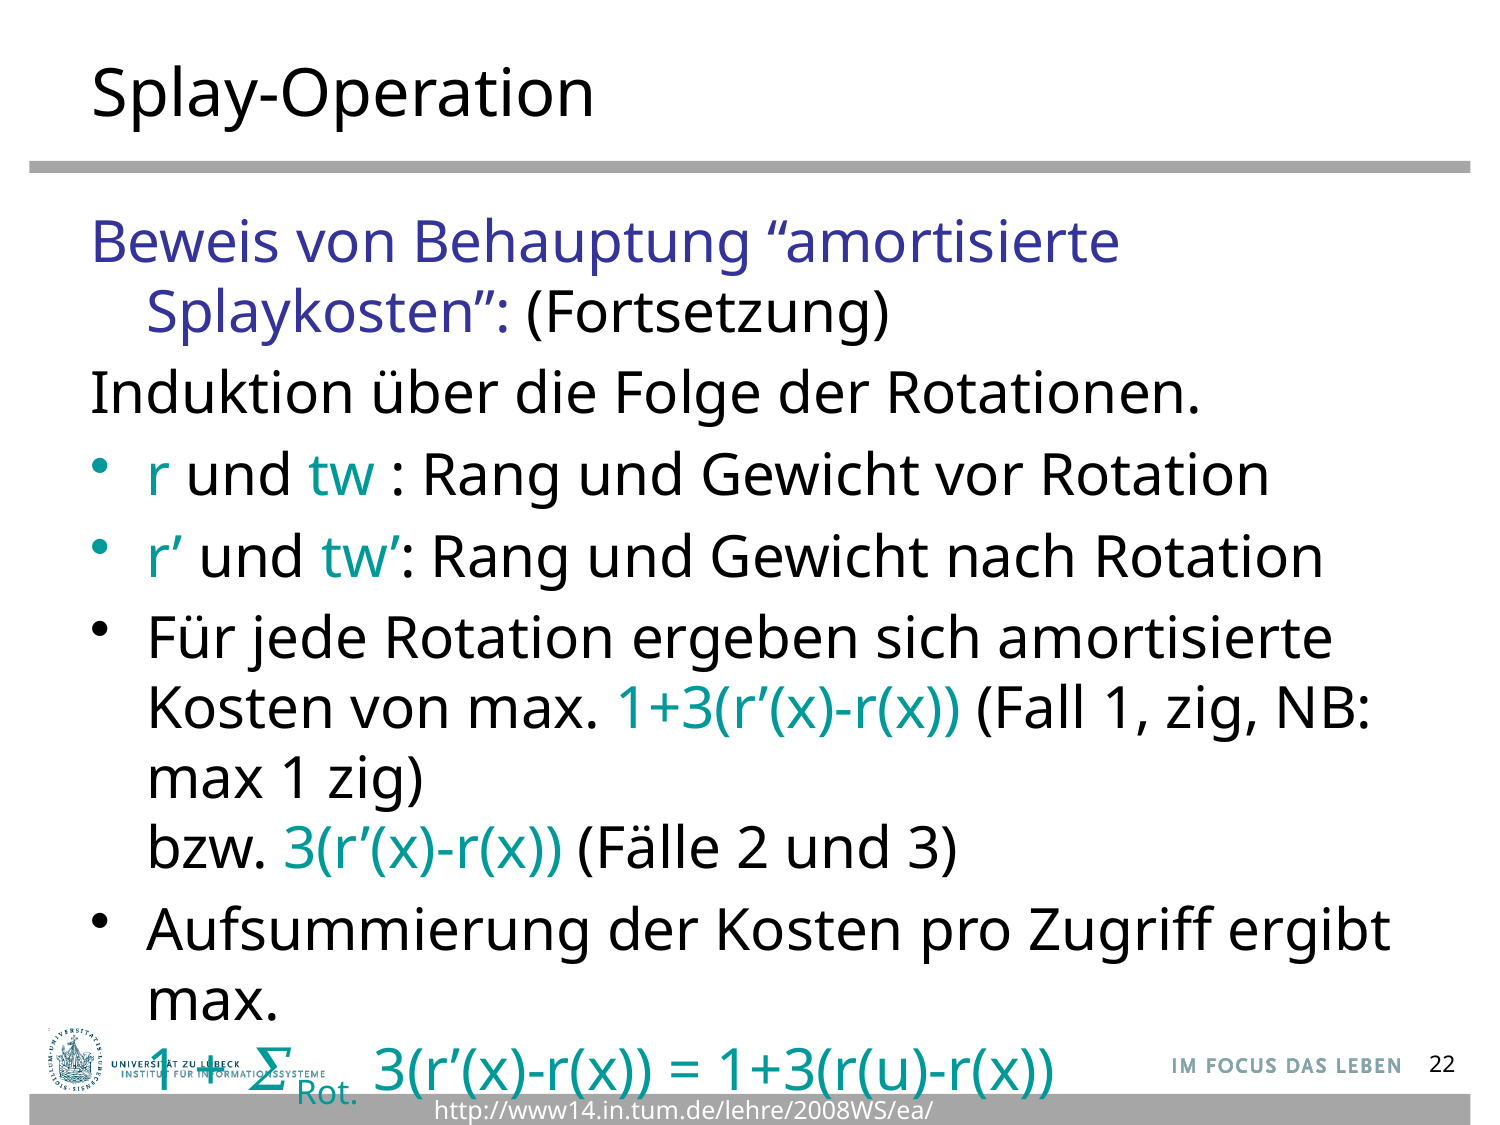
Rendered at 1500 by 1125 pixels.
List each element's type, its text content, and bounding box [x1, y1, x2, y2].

title Splay-Operation [76, 42, 1427, 126]
text_box http://www14.in.tum.de/lehre/2008WS/ea/index.html.de [419, 1087, 1046, 1125]
picture [1173, 1058, 1305, 1073]
list Beweis von Behauptung “amortisierte Splaykosten”: (Fortsetzung) Induktion über die Folge der Rotationen. r und tw : Rang und Gewicht vor Rotation r’ und tw’: Rang und Gewicht nach Rotation Für jede Rotation ergeben sich amortisierte Kosten von max. 1+3(r’(x)-r(x)) (Fall 1, zig, NB: max 1 zig) bzw. 3(r’(x)-r(x)) (Fälle 2 und 3) Aufsummierung der Kosten pro Zugriff ergibt max. 1 + 𝛴Rot. 3(r’(x)-r(x)) = 1+3(r(u)-r(x)) [75, 196, 1425, 1012]
slide_number 22 [1305, 1050, 1471, 1083]
